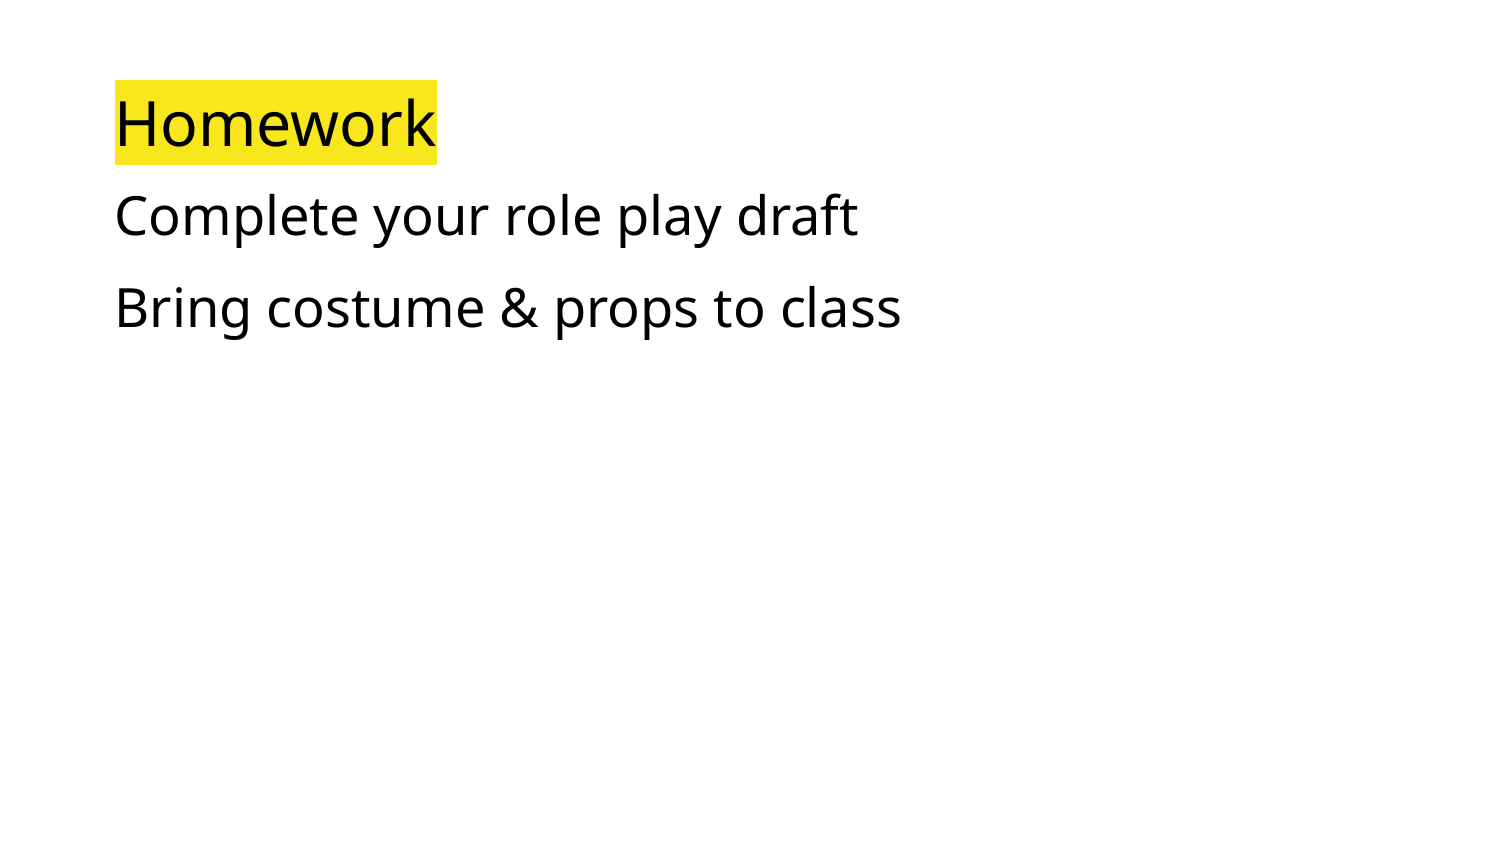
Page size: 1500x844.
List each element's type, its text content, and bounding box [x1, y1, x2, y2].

list Complete your role play draft Bring costume & props to class [103, 183, 1412, 762]
title Homework [103, 44, 1398, 183]
